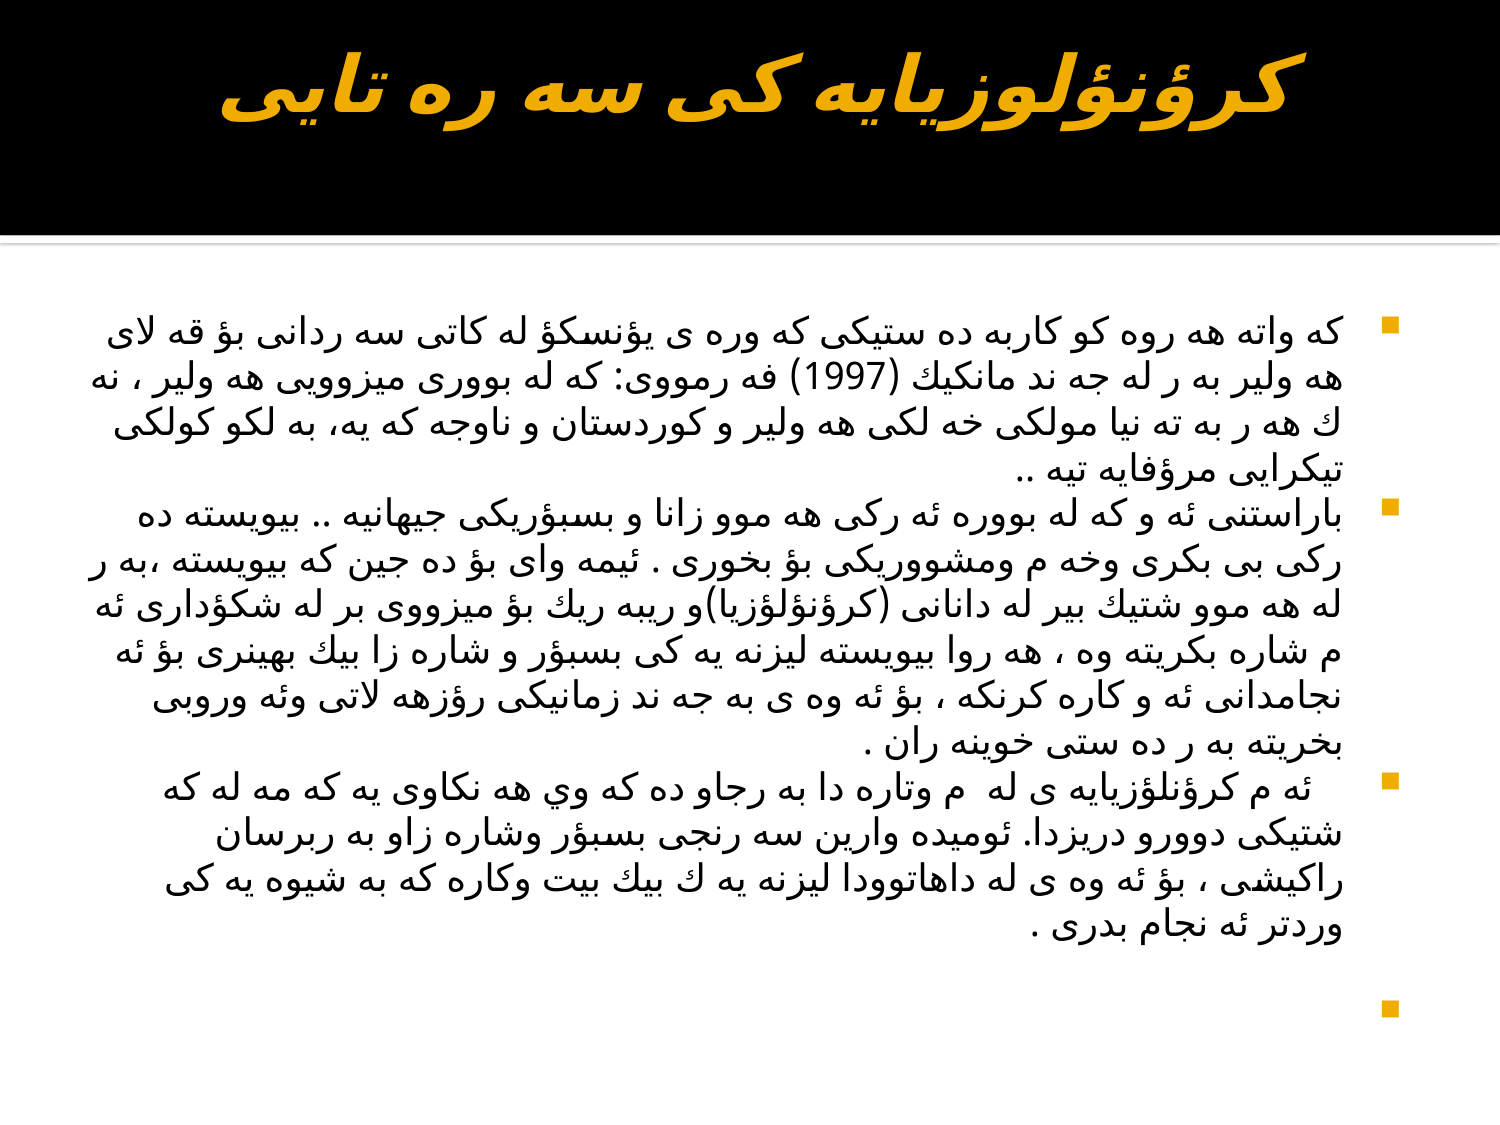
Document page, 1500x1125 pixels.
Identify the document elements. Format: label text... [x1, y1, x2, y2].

list كه واته هه روه كو كاربه ده ستيكى كه وره ى يؤنسكؤ له كاتى سه ردانى بؤ قه لاى هه ولير به ر له جه ند مانكيك (1997) فه رمووى: كه له بوورى ميزوويى هه ولير ، نه ك هه ر به ته نيا مولكى خه لكى هه ولير و كوردستان و ناوجه كه يه، به لكو كولكى تيكرايى مرؤفايه تيه .. باراستنى ئه و كه له بووره ئه ركى هه موو زانا و بسبؤريكى جيهانيه .. بيويسته ده ركى بى بكرى وخه م ومشووريكى بؤ بخورى . ئيمه واى بؤ ده جين كه بيويسته ،به ر له هه موو شتيك بير له دانانى (كرؤنؤلؤزيا)و ريبه ريك بؤ ميزووى بر له شكؤدارى ئه م شاره بكريته وه ، هه روا بيويسته ليزنه يه كى بسبؤر و شاره زا بيك بهينرى بؤ ئه نجامدانى ئه و كاره كرنكه ، بؤ ئه وه ى به جه ند زمانيكى رؤزهه لاتى وئه وروبى بخريته به ر ده ستى خوينه ران . ئه م كرؤنلؤزيايه ى له م وتاره دا به رجاو ده كه وي هه نكاوى يه كه مه له كه شتيكى دوورو دريزدا. ئوميده وارين سه رنجى بسبؤر وشاره زاو به ربرسان راكيشى ، بؤ ئه وه ى له داهاتوودا ليزنه يه ك بيك بيت وكاره كه به شيوه يه كى وردتر ئه نجام بدرى . [75, 291, 1425, 1050]
title كرؤنؤلوزيايه كى سه ره تايى [75, 25, 1425, 231]
